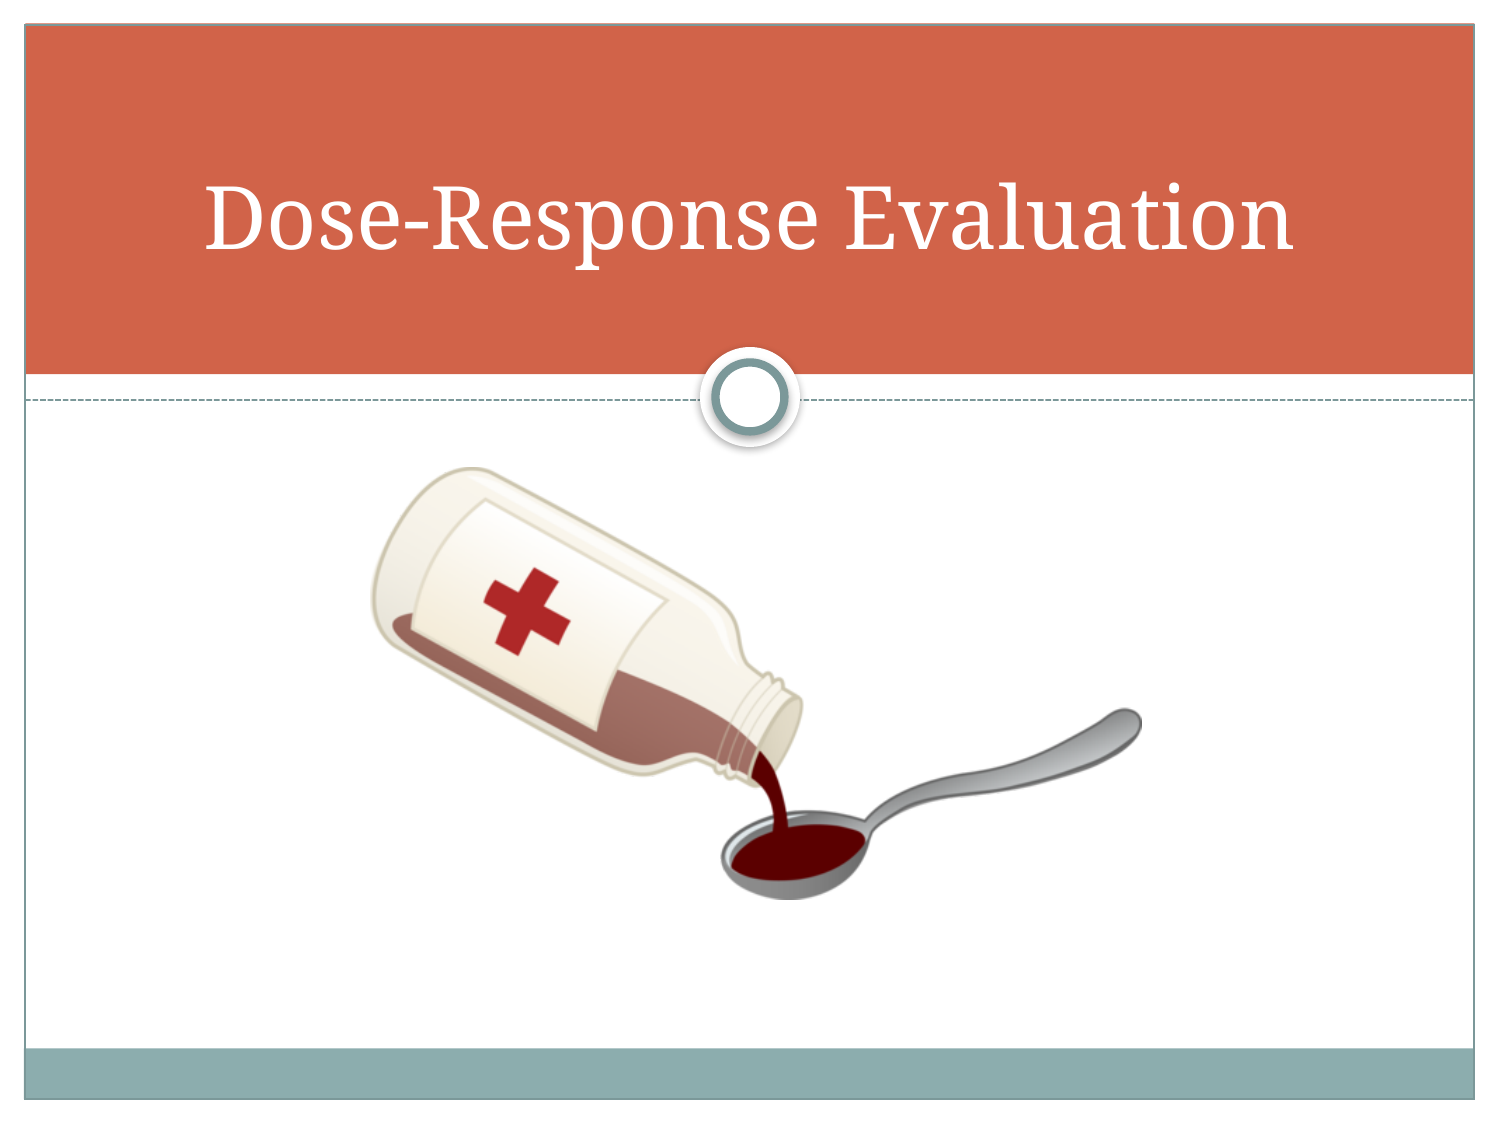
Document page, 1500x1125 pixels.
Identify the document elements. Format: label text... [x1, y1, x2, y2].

title Dose-Response Evaluation [24, 24, 1475, 275]
picture [370, 466, 1142, 901]
